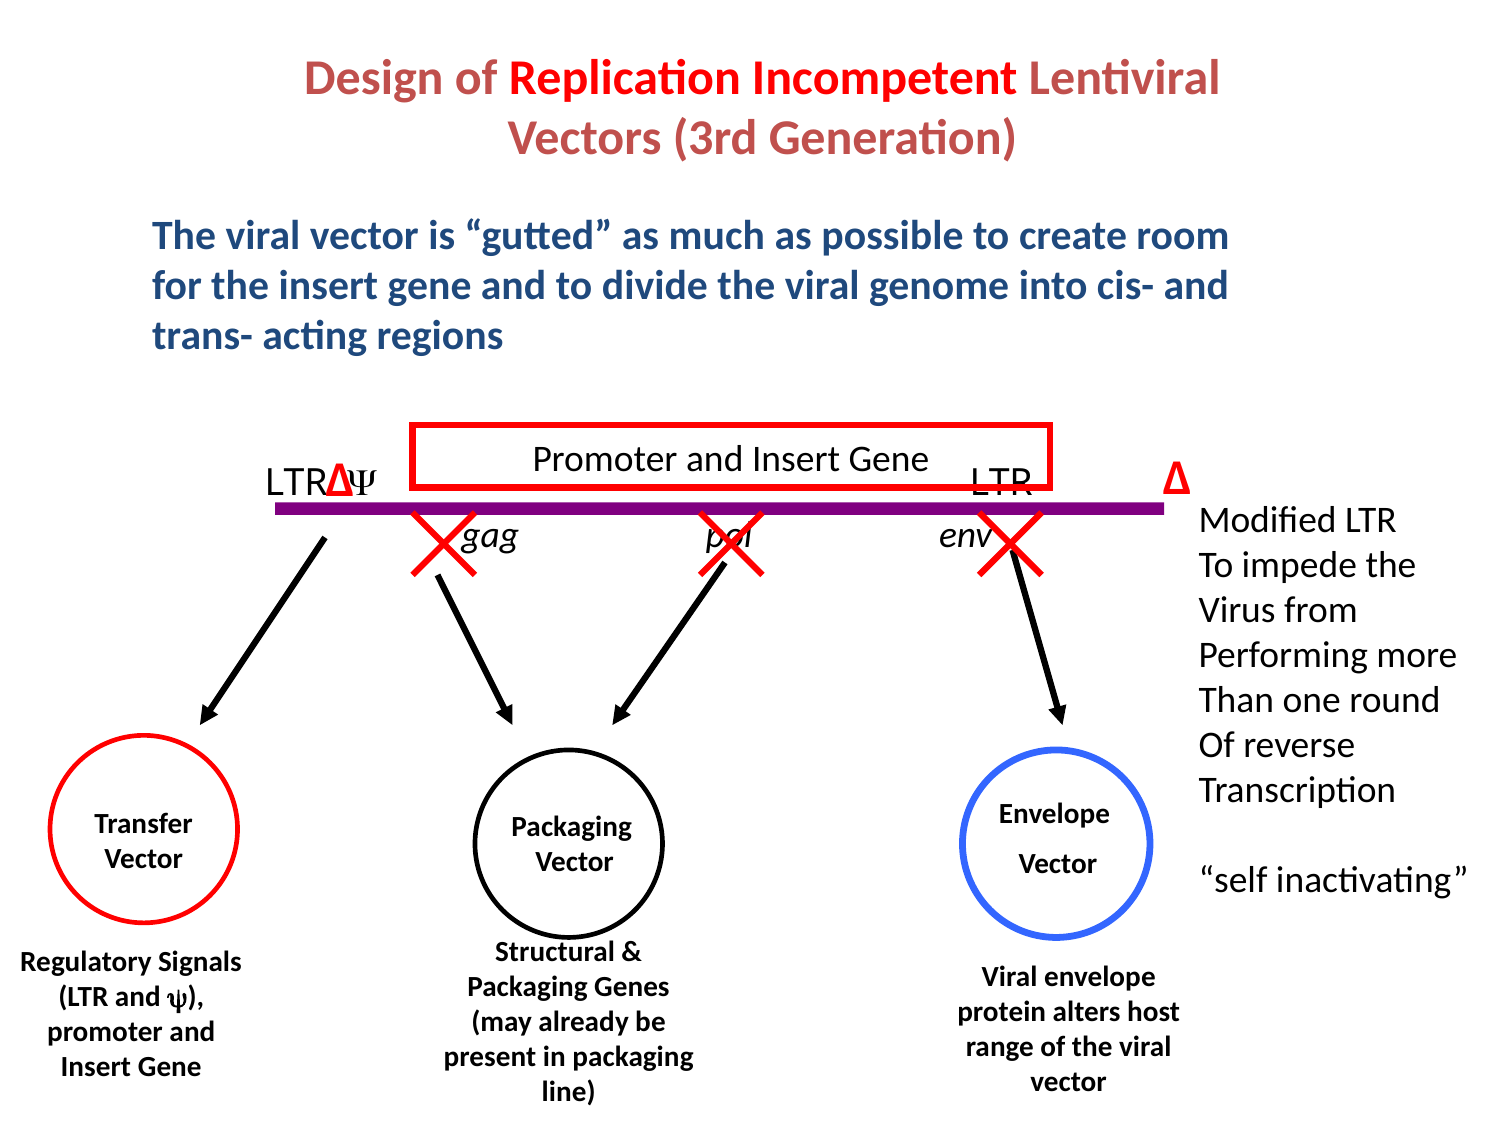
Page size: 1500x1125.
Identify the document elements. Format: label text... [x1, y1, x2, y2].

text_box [424, 918, 713, 1115]
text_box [249, 449, 304, 563]
text_box The viral vector is “gutted” as much as possible to create room for the insert gene and to divide the viral genome into cis- and trans- acting regions [137, 200, 1263, 365]
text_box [309, 437, 1495, 909]
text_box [412, 424, 1051, 435]
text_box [0, 735, 263, 1125]
text_box [199, 571, 303, 725]
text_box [937, 918, 1201, 1105]
text_box Design of Replication Incompetent Lentiviral Vectors (3rd Generation) [237, 37, 1288, 173]
